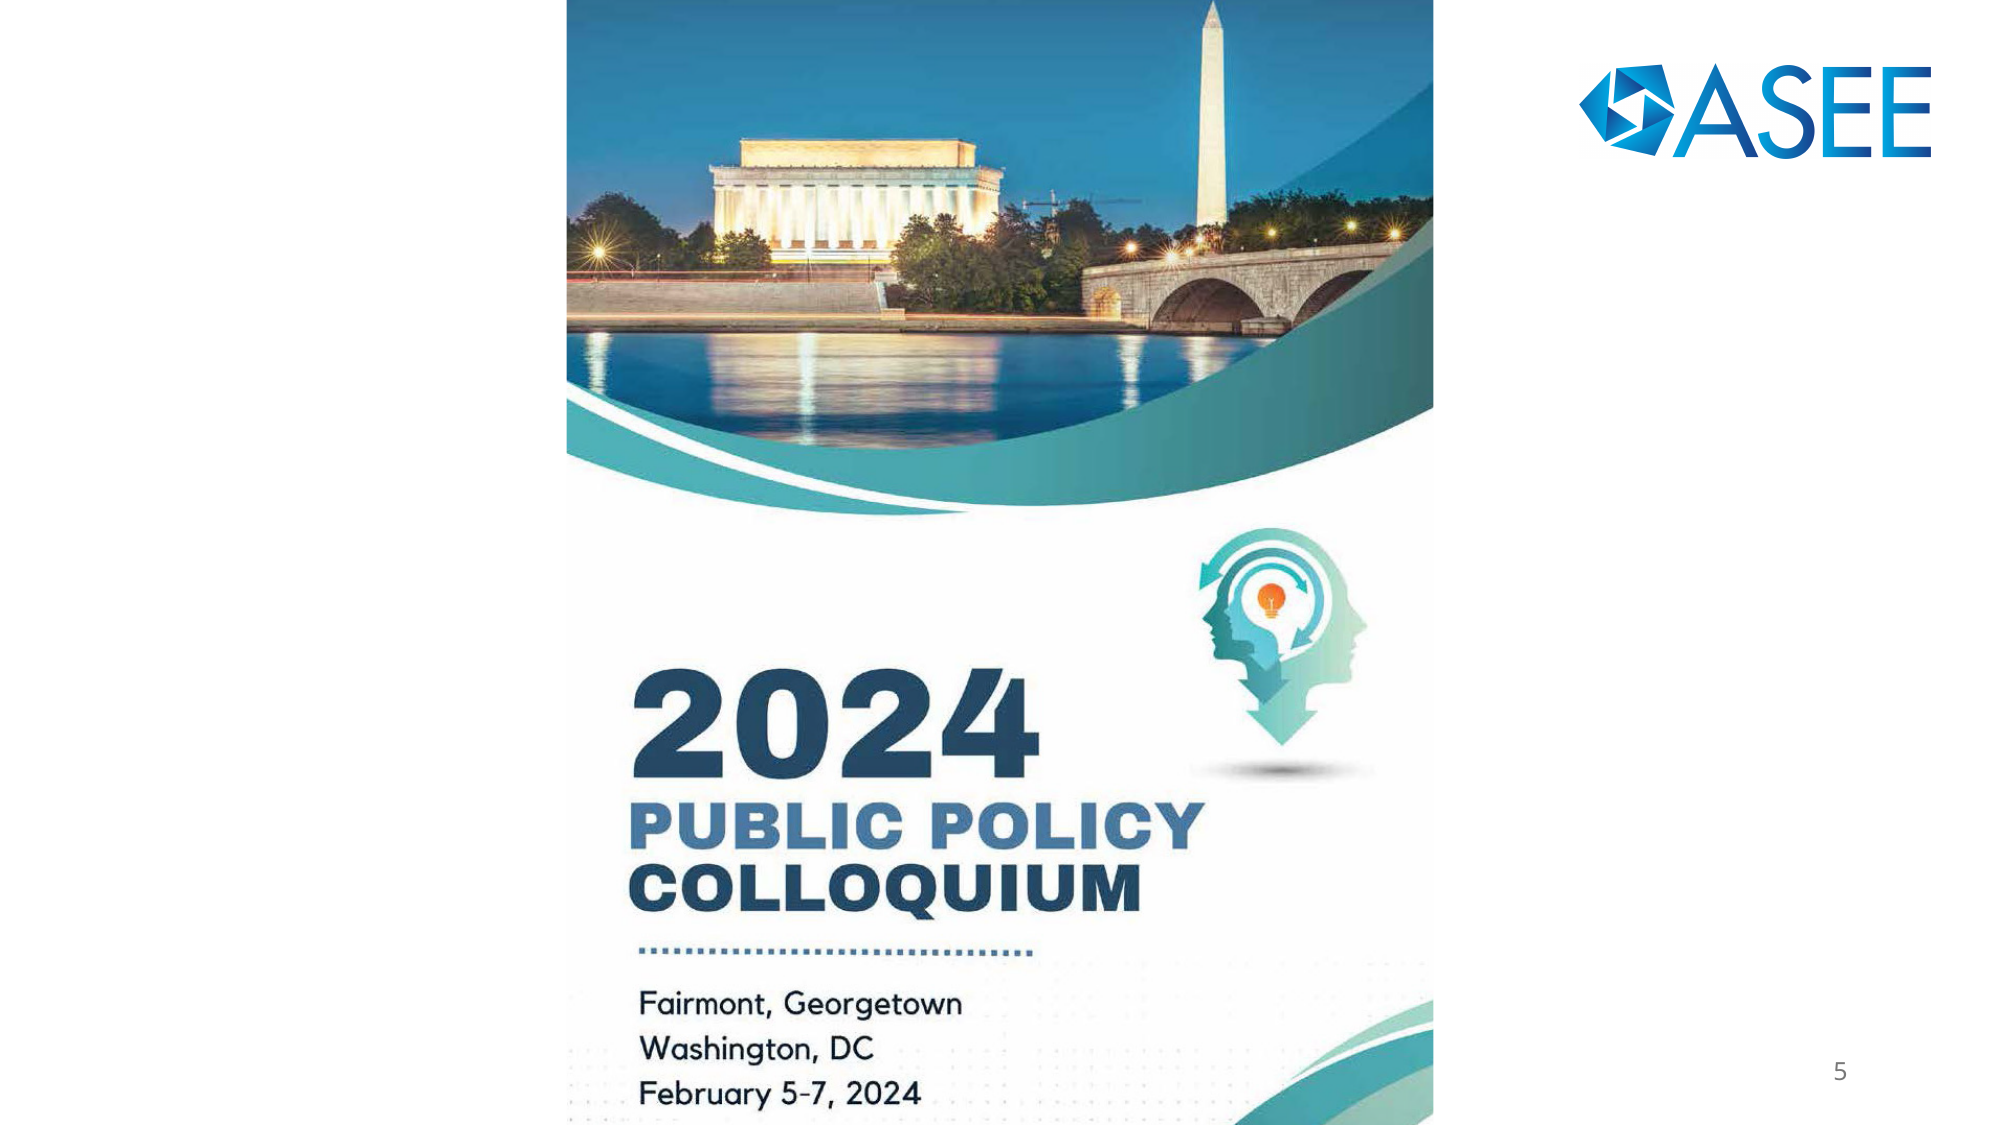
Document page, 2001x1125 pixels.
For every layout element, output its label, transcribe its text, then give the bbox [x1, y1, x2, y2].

picture [566, 0, 1434, 1125]
picture [1578, 62, 1931, 160]
slide_number 5 [1434, 1042, 1863, 1103]
